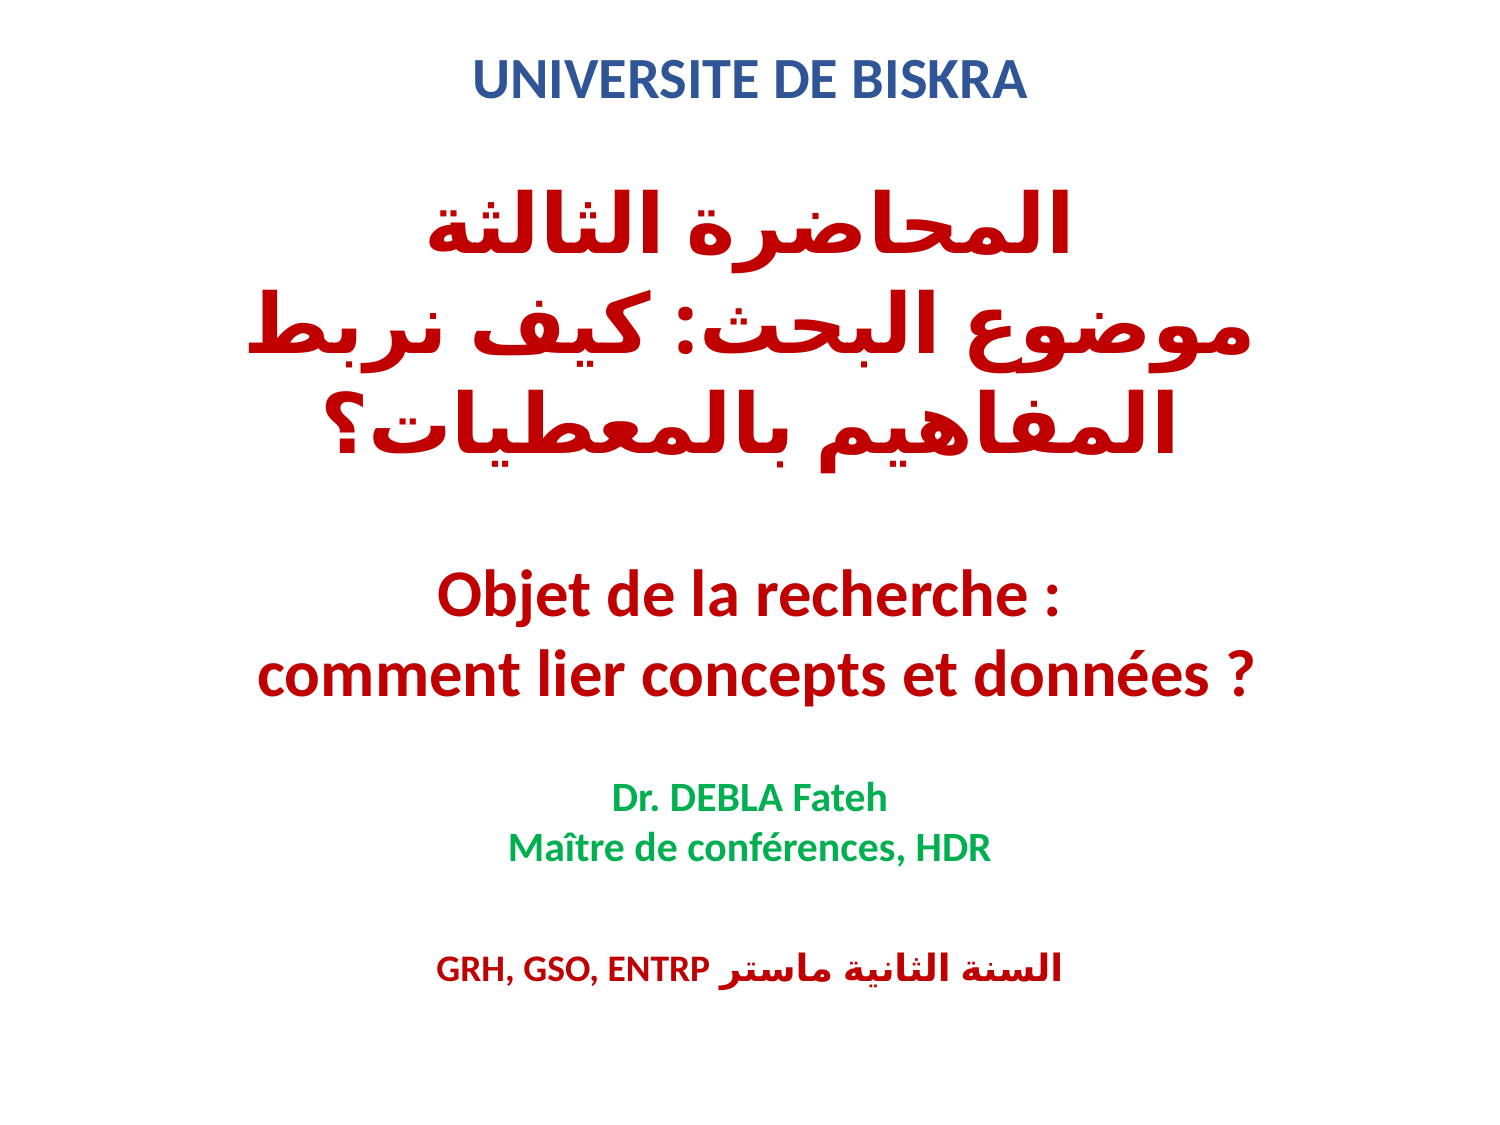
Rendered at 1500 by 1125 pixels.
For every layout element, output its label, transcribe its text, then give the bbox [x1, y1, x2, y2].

text_box Universite de Biskra المحاضرة الثالثة موضوع البحث: كيف نربط المفاهيم بالمعطيات؟ Objet de la recherche : comment lier concepts et données ? Dr. DEBLA Fateh Maître de conférences, HDR [70, 32, 1430, 1098]
text_box السنة الثانية ماستر GRH, GSO, ENTRP [221, 936, 1279, 997]
